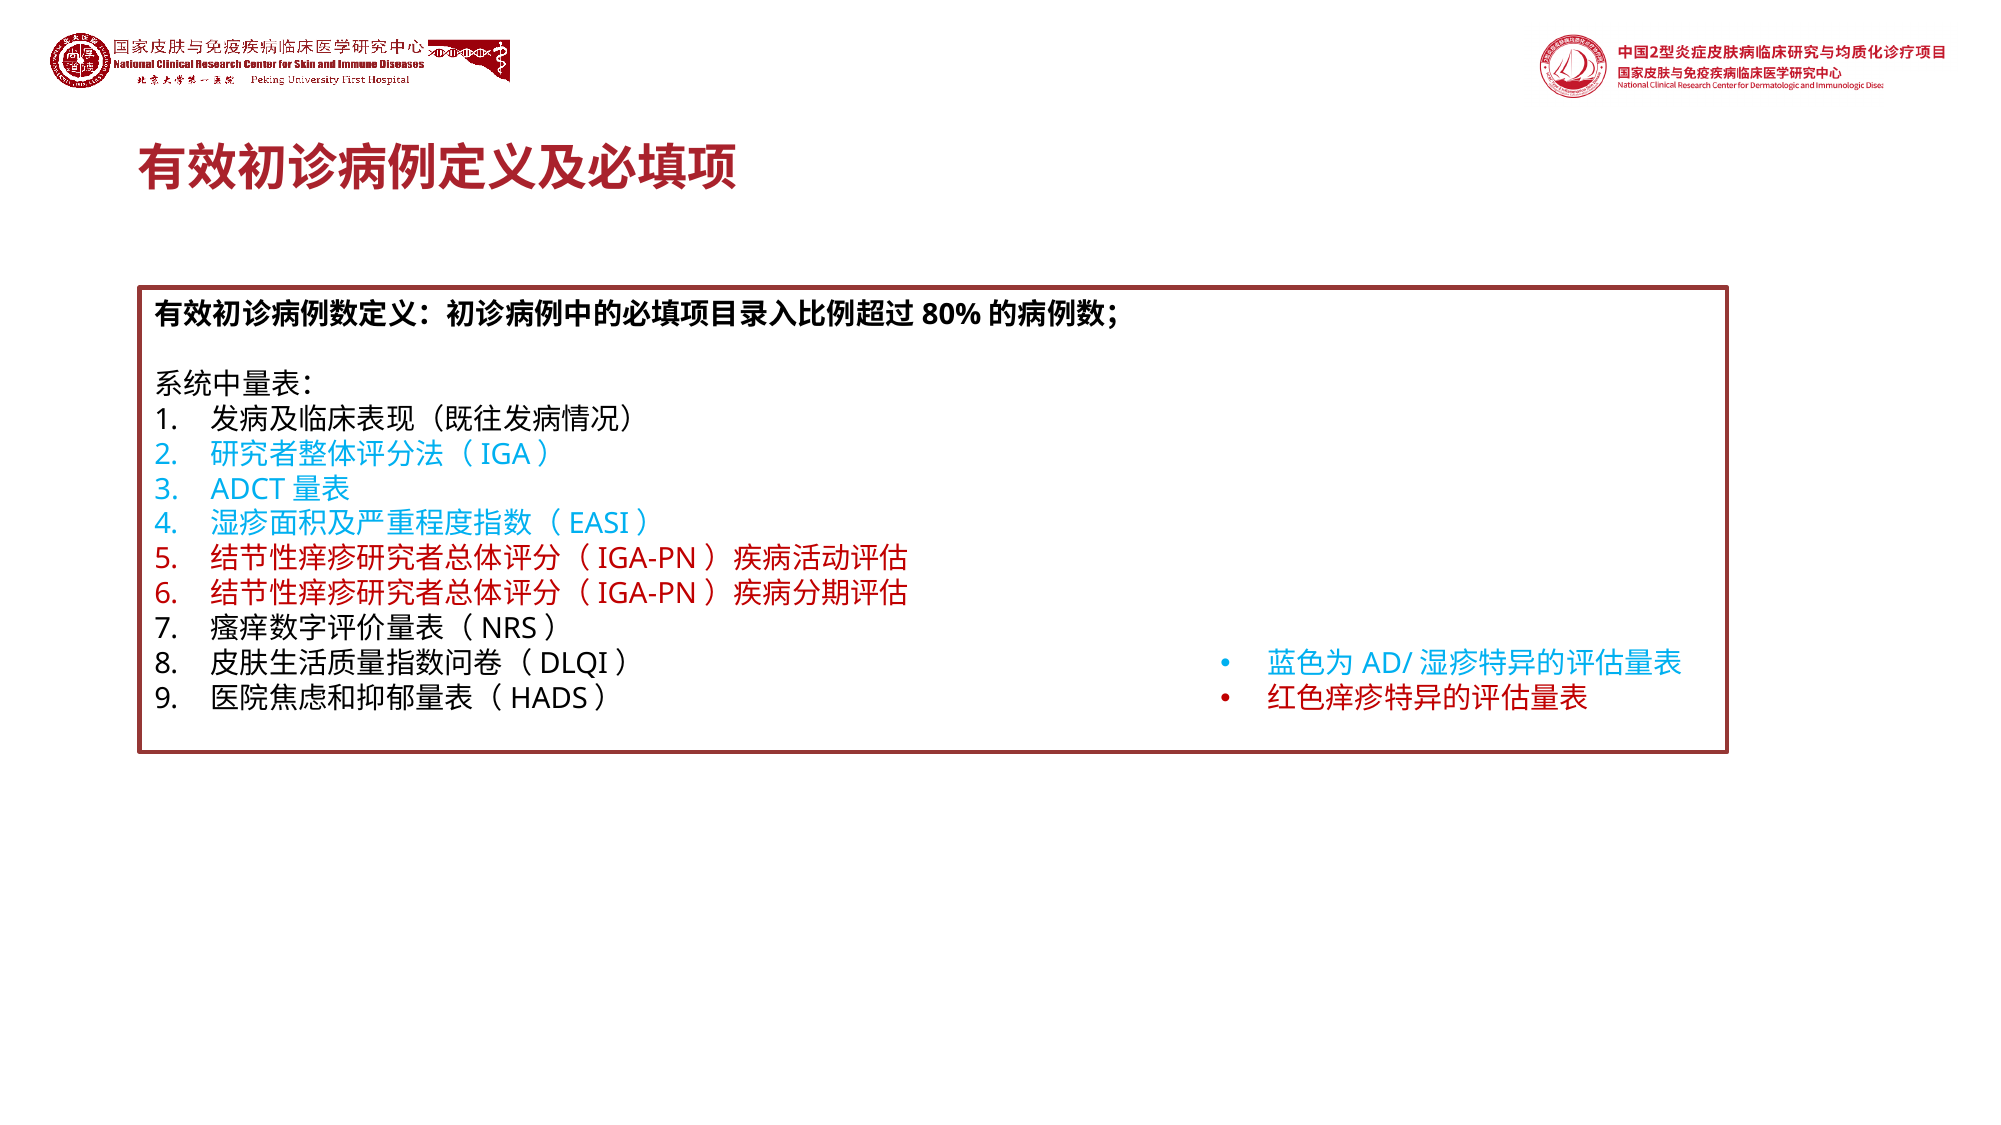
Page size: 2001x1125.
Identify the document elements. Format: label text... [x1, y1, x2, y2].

title 有效初诊病例定义及必填项 [137, 135, 1701, 196]
text_box 蓝色为AD/湿疹特异的评估量表 红色痒疹特异的评估量表 [1205, 637, 1698, 723]
text_box 有效初诊病例数定义：初诊病例中的必填项目录入比例超过80%的病例数； 系统中量表： 发病及临床表现（既往发病情况） 研究者整体评分法（IGA） ADCT量表 湿疹面积及严重程度指数（EASI） 结节性痒疹研究者总体评分（IGA-PN）疾病活动评估 结节性痒疹研究者总体评分（IGA-PN）疾病分期评估 瘙痒数字评价量表（NRS） 皮肤生活质量指数问卷（DLQI） 医院焦虑和抑郁量表（HADS） [139, 287, 1728, 752]
picture [1524, 22, 1958, 107]
picture [50, 33, 510, 88]
